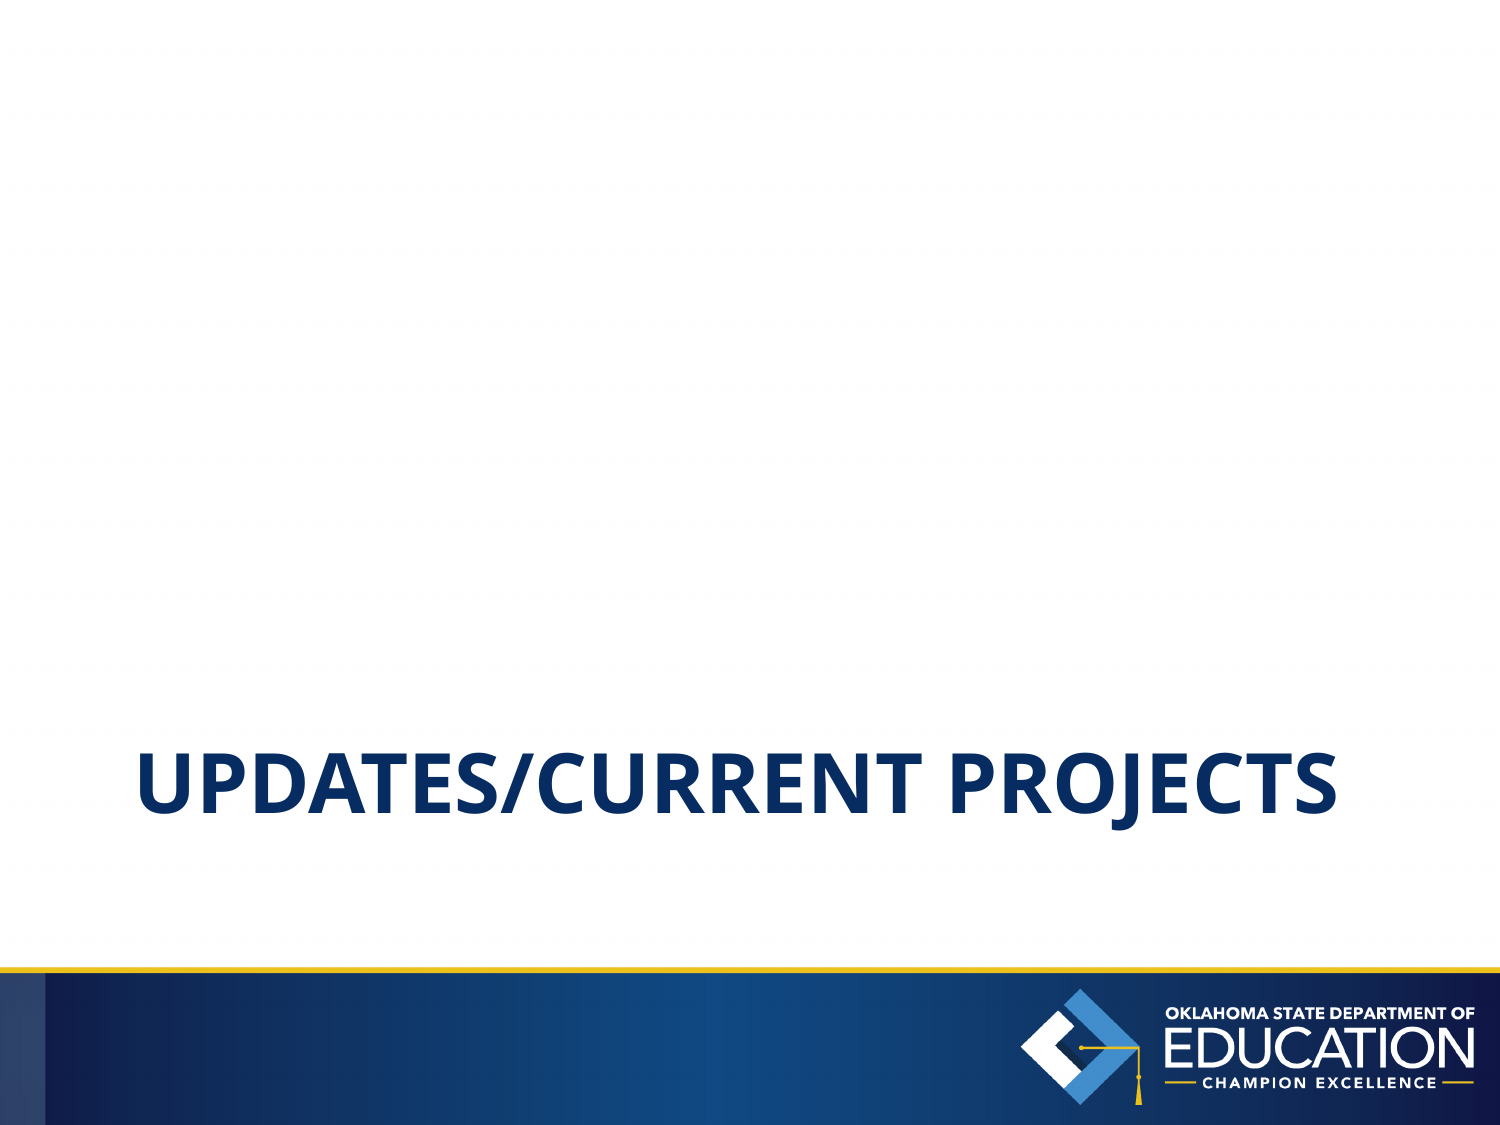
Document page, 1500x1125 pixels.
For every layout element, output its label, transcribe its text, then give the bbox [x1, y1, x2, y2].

picture [0, 0, 1500, 1125]
title UPDATES/CURRENT PROJECTS [118, 722, 1394, 947]
